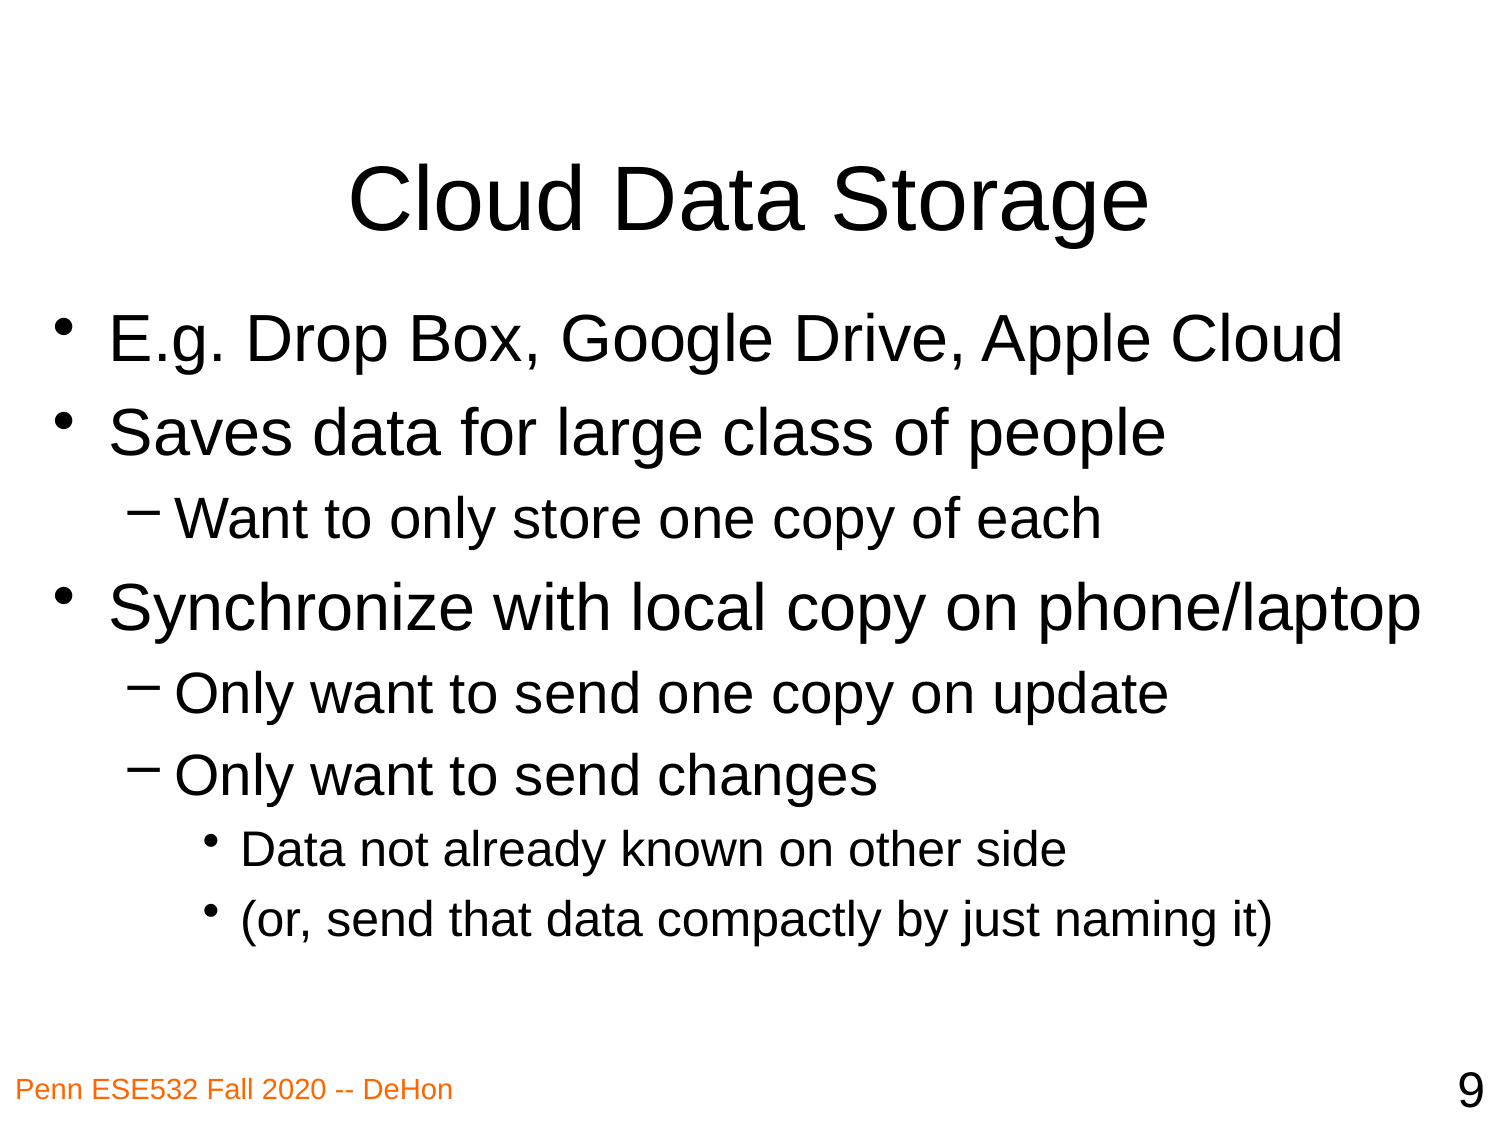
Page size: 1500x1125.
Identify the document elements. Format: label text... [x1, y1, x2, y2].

title Cloud Data Storage [112, 99, 1388, 287]
slide_number Penn ESE532 Fall 2020 -- DeHon [0, 1062, 576, 1125]
slide_number 9 [1187, 1049, 1500, 1125]
list E.g. Drop Box, Google Drive, Apple Cloud Saves data for large class of people Want to only store one copy of each Synchronize with local copy on phone/laptop Only want to send one copy on update Only want to send changes Data not already known on other side (or, send that data compactly by just naming it) [37, 287, 1476, 1051]
